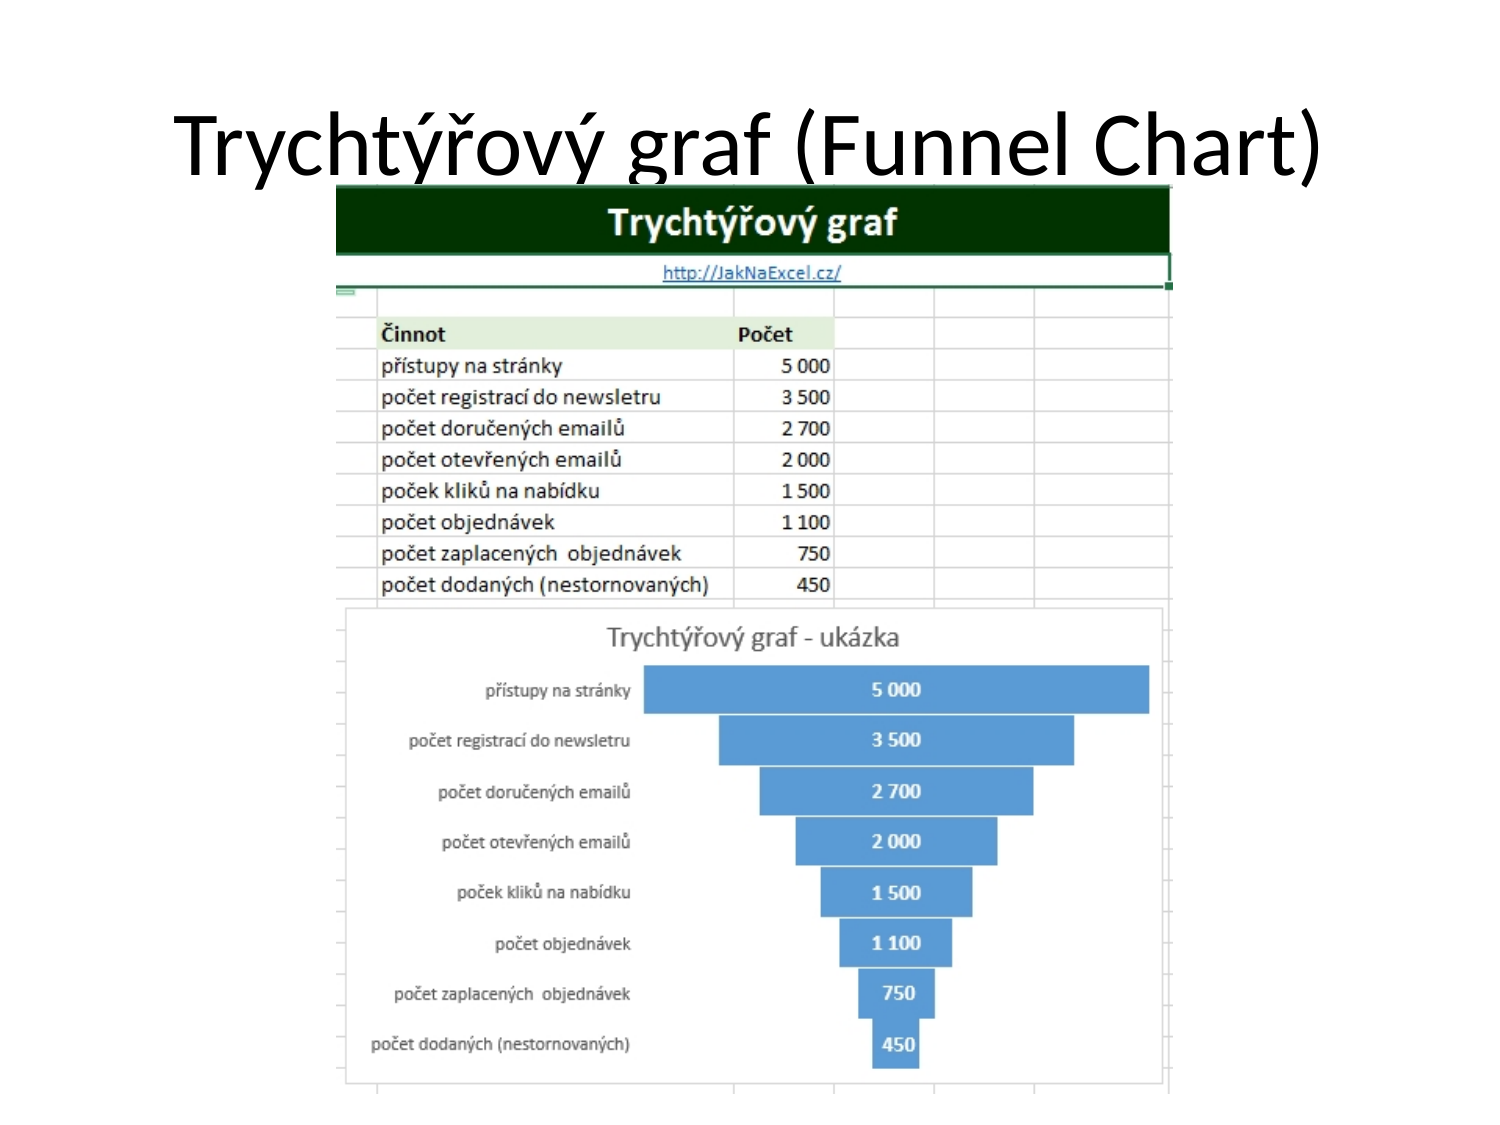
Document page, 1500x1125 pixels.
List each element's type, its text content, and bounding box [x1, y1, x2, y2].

title Trychtýřový graf (Funnel Chart) [75, 45, 1425, 233]
picture [336, 184, 1173, 1095]
